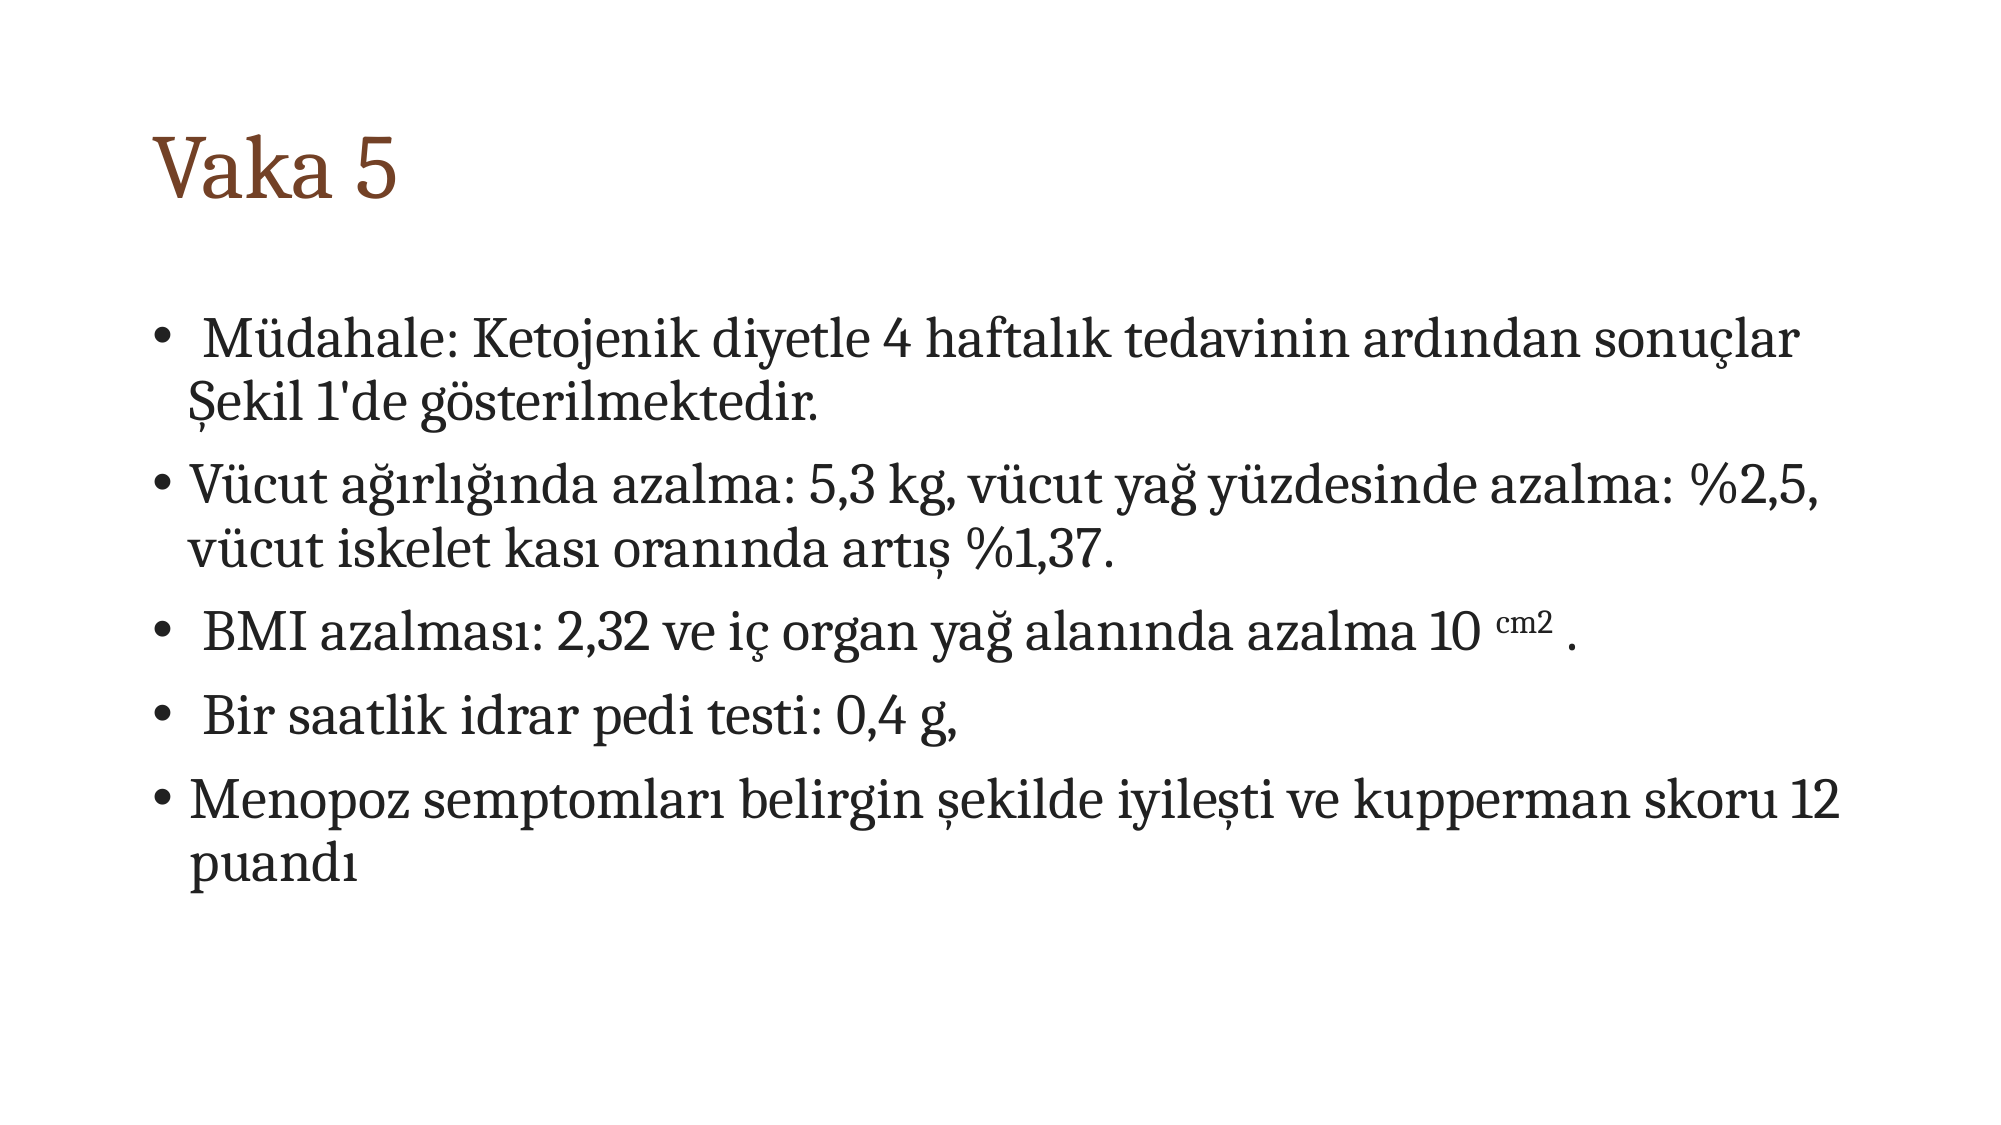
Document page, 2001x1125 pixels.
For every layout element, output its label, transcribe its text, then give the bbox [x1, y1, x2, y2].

title Vaka 5 [137, 59, 1863, 278]
list Müdahale: Ketojenik diyetle 4 haftalık tedavinin ardından sonuçlar Şekil 1'de gösterilmektedir. Vücut ağırlığında azalma: 5,3 kg, vücut yağ yüzdesinde azalma: %2,5, vücut iskelet kası oranında artış %1,37. BMI azalması: 2,32 ve iç organ yağ alanında azalma 10 cm2 . Bir saatlik idrar pedi testi: 0,4 g, Menopoz semptomları belirgin şekilde iyileşti ve kupperman skoru 12 puandı [137, 299, 1863, 1014]
